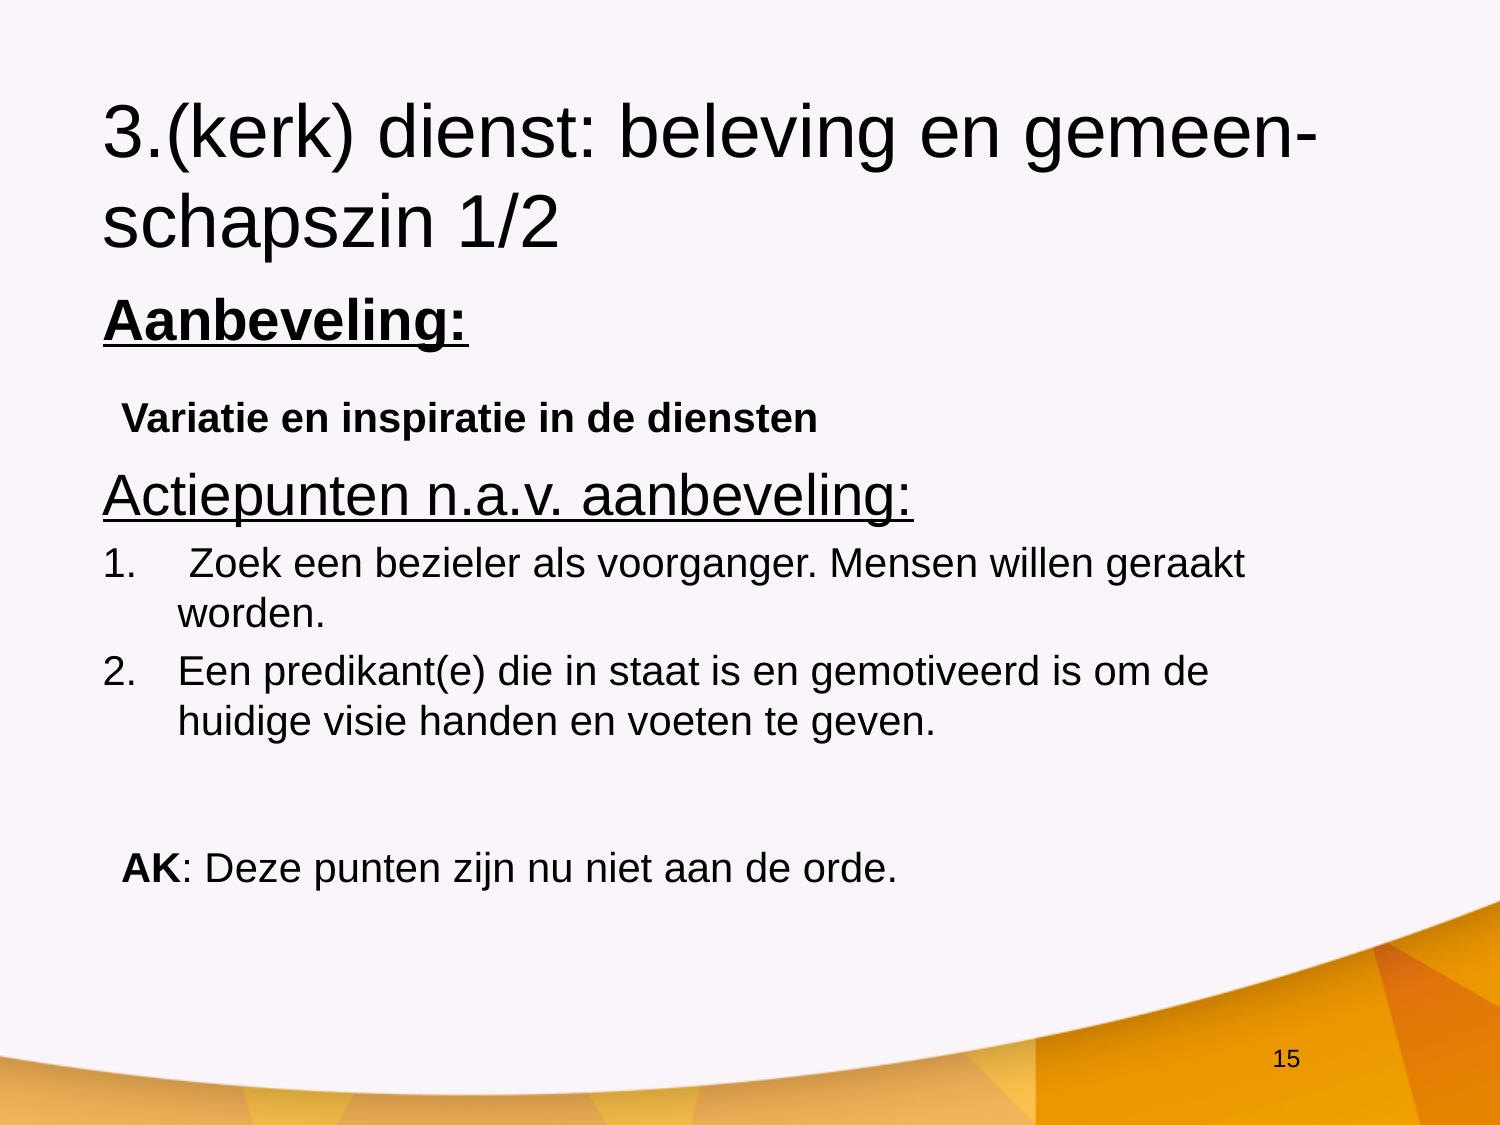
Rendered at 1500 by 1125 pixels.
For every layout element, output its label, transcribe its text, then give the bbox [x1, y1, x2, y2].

picture [0, 0, 1500, 1125]
title 3.(kerk) dienst: beleving en gemeen- schapszin 1/2 [87, 74, 1363, 263]
list Aanbeveling: Variatie en inspiratie in de diensten Actiepunten n.a.v. aanbeveling: Zoek een bezieler als voorganger. Mensen willen geraakt worden. Een predikant(e) die in staat is en gemotiveerd is om de huidige visie handen en voeten te geven. AK: Deze punten zijn nu niet aan de orde. [87, 274, 1363, 951]
